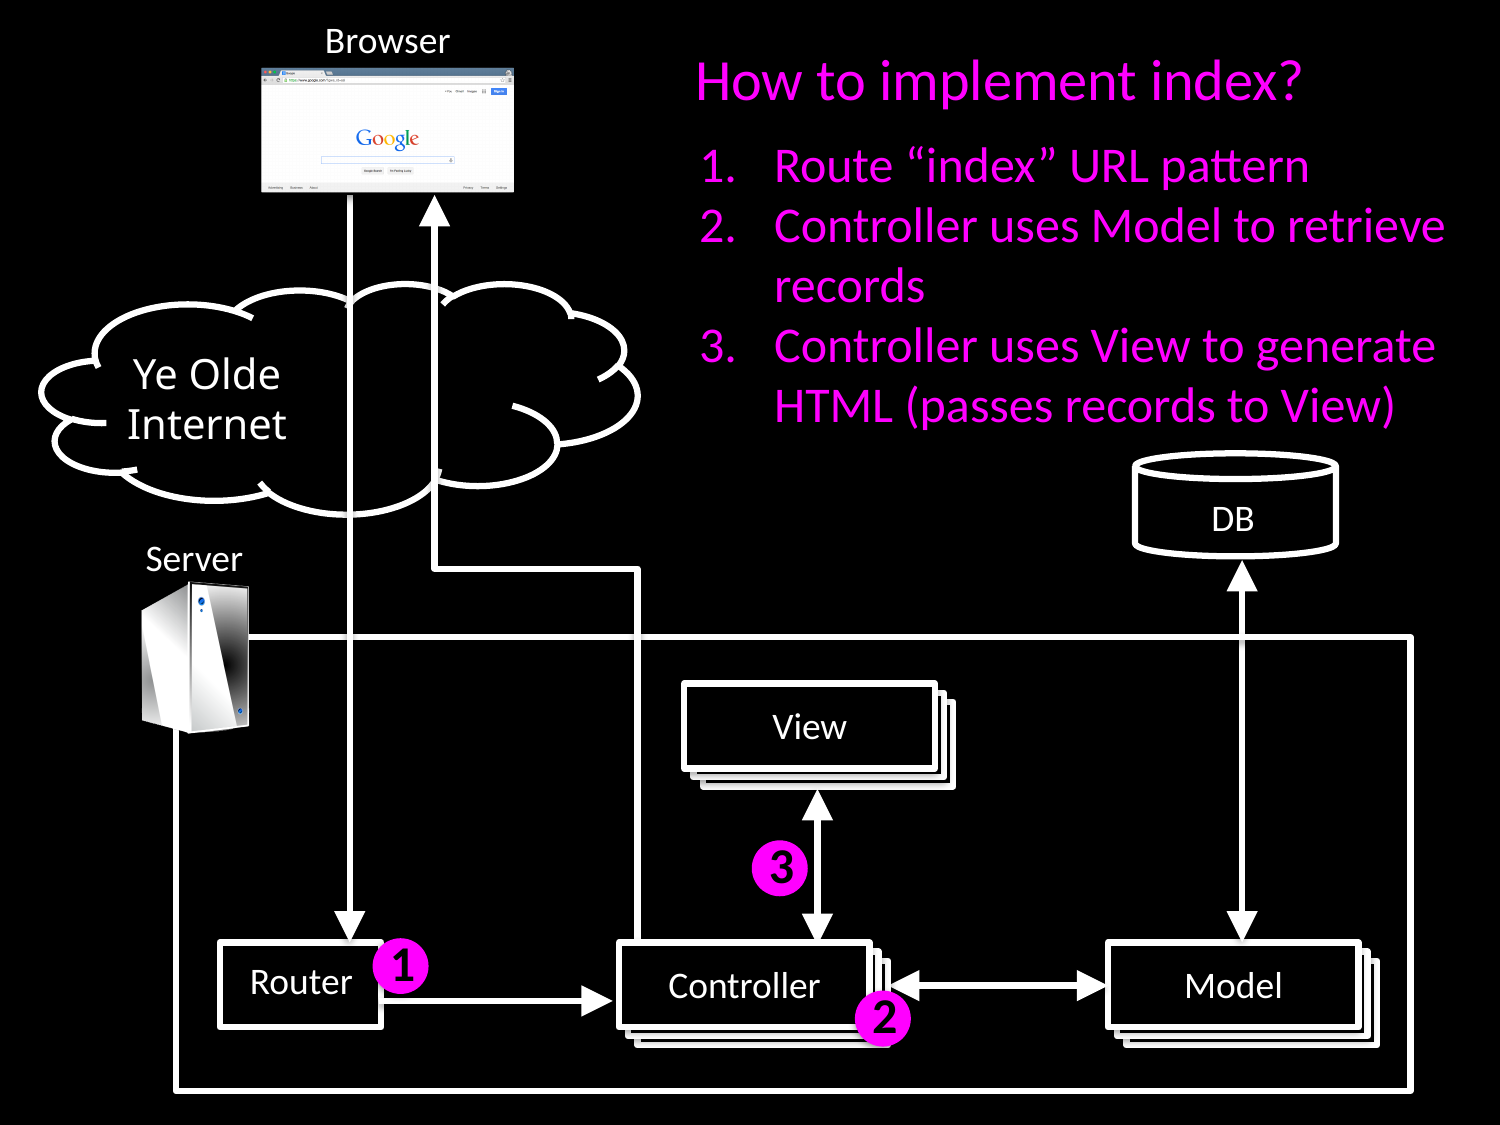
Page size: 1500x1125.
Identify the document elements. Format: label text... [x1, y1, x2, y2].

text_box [70, 526, 1411, 1092]
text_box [1134, 453, 1337, 525]
text_box Route “index” URL pattern Controller uses Model to retrieve records Controller uses View to generate HTML (passes records to View) [684, 124, 1500, 440]
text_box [618, 942, 889, 1046]
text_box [219, 942, 382, 1028]
text_box How to implement index? [680, 34, 1500, 120]
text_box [372, 923, 431, 1000]
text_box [354, 283, 638, 465]
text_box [41, 283, 345, 515]
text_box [162, 467, 910, 671]
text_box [854, 976, 913, 1053]
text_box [751, 825, 810, 903]
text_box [248, 8, 528, 212]
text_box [684, 683, 954, 787]
